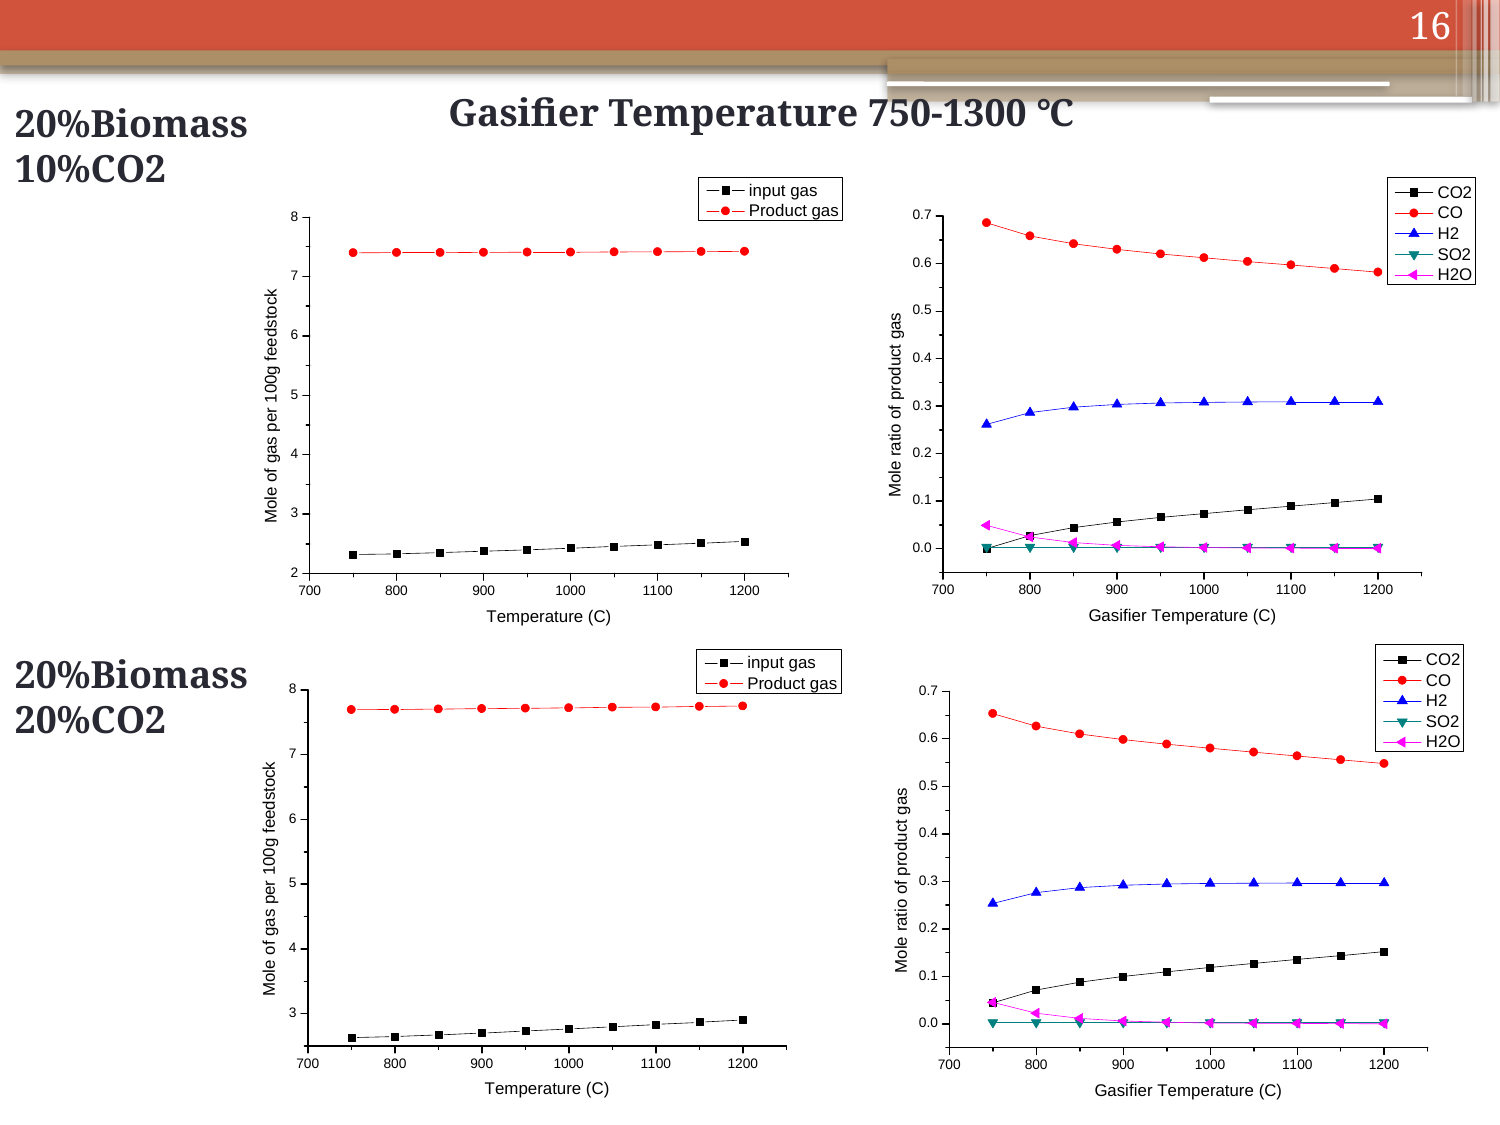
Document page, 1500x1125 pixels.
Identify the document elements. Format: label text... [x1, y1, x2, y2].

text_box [224, 140, 845, 663]
text_box 20%Biomass 20%CO2 [0, 643, 215, 749]
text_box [884, 671, 1500, 1125]
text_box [848, 140, 1500, 662]
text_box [222, 672, 878, 1125]
text_box Gasifier Temperature 750-1300 ℃ [433, 81, 1137, 137]
text_box 20%Biomass 10%CO2 [0, 93, 328, 198]
slide_number 16 [1341, 0, 1466, 61]
